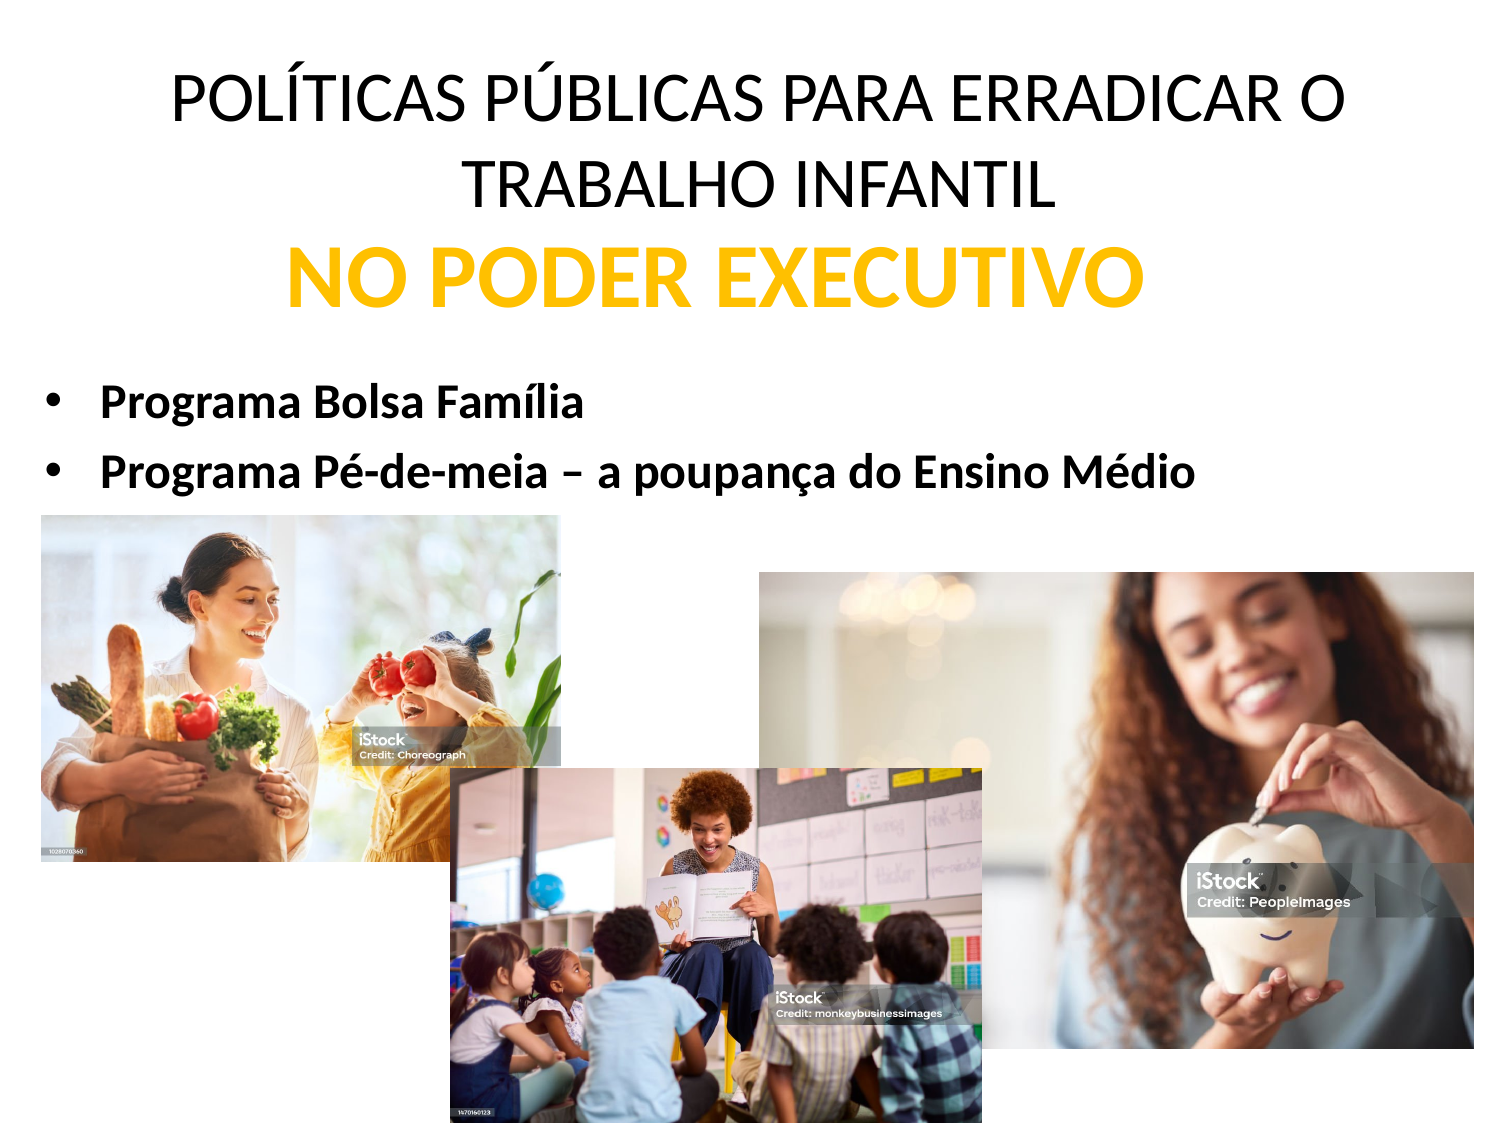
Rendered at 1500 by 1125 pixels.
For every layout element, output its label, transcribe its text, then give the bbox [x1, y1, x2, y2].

text_box POLÍTICAS PÚBLICAS PARA ERRADICAR O TRABALHO INFANTIL [84, 42, 1435, 231]
picture [41, 514, 1474, 1124]
text_box Programa Bolsa Família Programa Pé-de-meia – a poupança do Ensino Médio [29, 361, 1489, 783]
text_box NO PODER EXECUTIVO [41, 208, 1392, 361]
